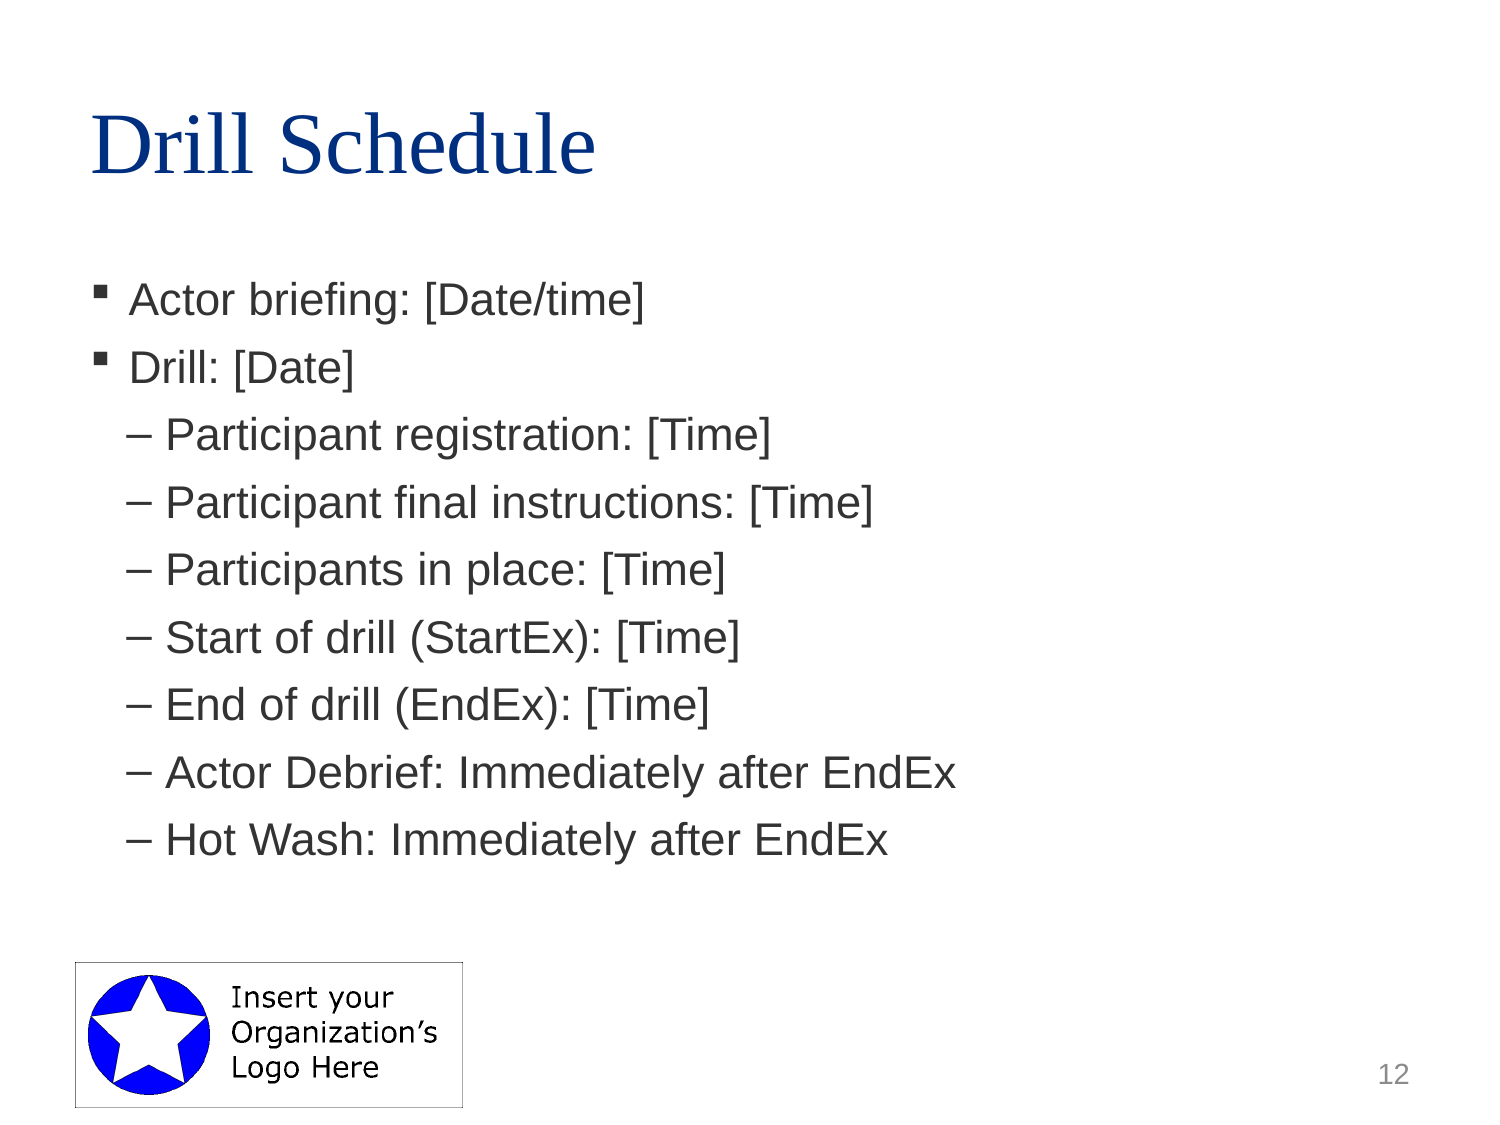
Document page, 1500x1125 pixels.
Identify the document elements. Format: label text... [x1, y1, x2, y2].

slide_number 12 [1074, 1042, 1425, 1103]
picture [75, 962, 463, 1108]
list Actor briefing: [Date/time] Drill: [Date] Participant registration: [Time] Participant final instructions: [Time] Participants in place: [Time] Start of drill (StartEx): [Time] End of drill (EndEx): [Time] Actor Debrief: Immediately after EndEx Hot Wash: Immediately after EndEx [75, 262, 1425, 913]
title Drill Schedule [75, 45, 1425, 233]
